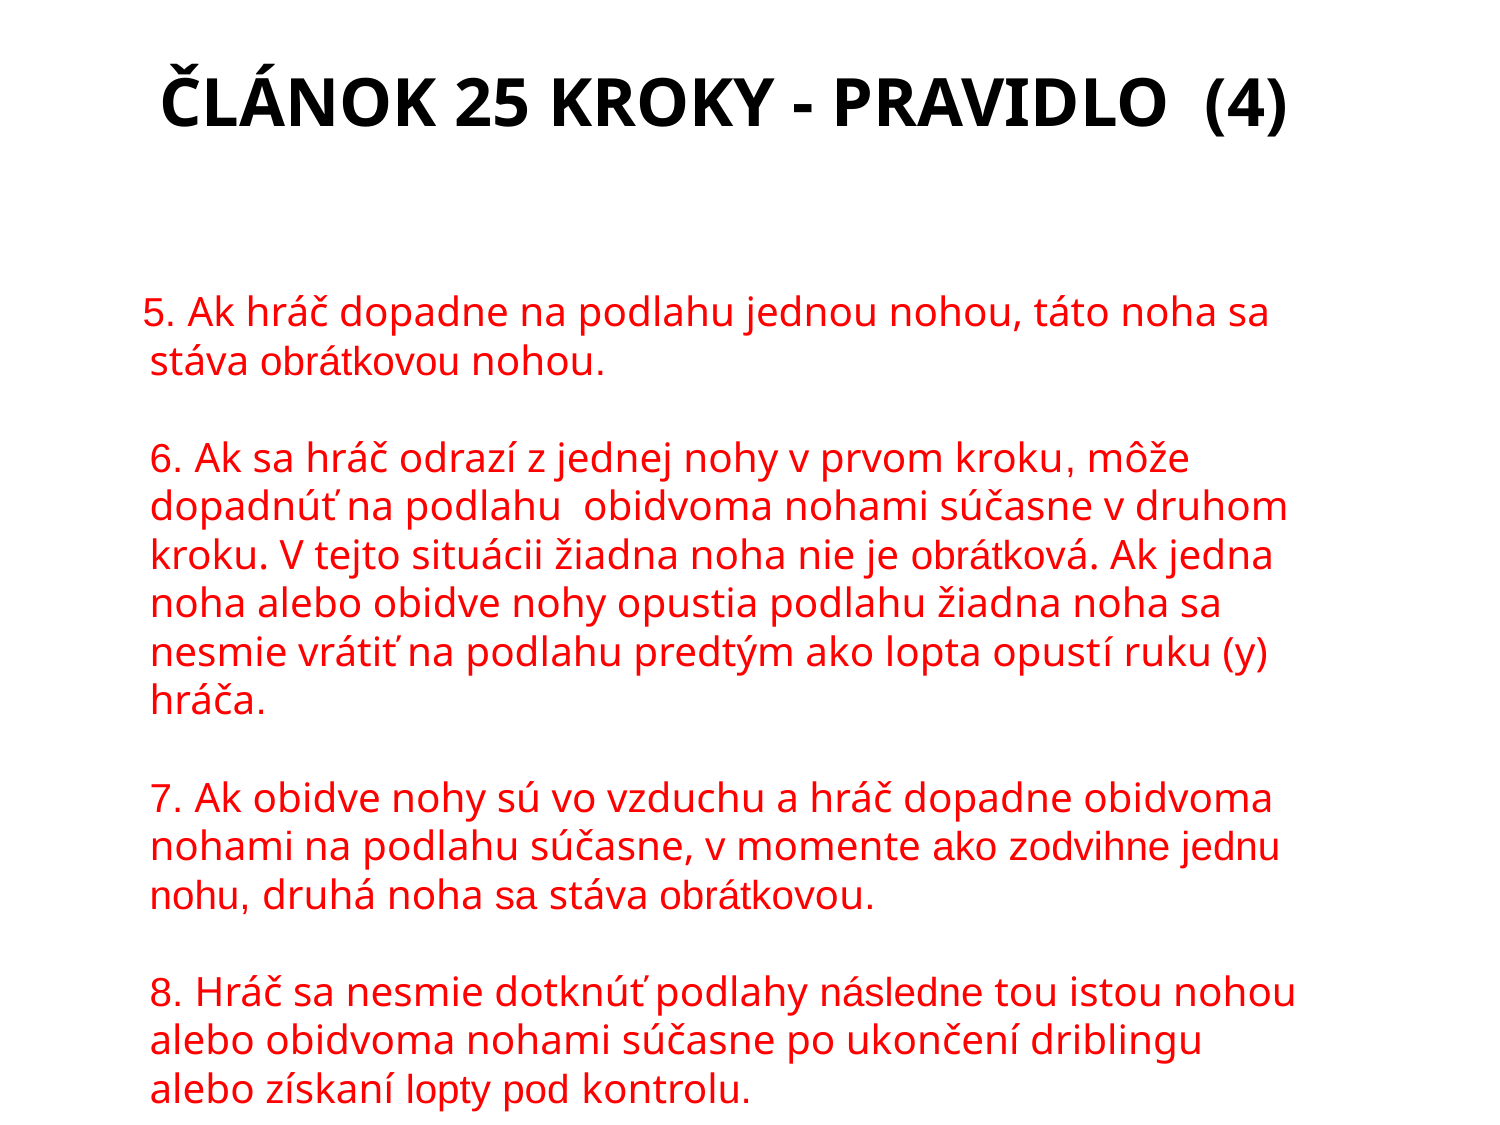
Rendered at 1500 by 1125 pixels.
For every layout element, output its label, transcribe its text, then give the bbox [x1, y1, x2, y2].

list 5. Ak hráč dopadne na podlahu jednou nohou, táto noha sa stáva obrátkovou nohou. 6. Ak sa hráč odrazí z jednej nohy v prvom kroku, môže dopadnúť na podlahu obidvoma nohami súčasne v druhom kroku. V tejto situácii žiadna noha nie je obrátková. Ak jedna noha alebo obidve nohy opustia podlahu žiadna noha sa nesmie vrátiť na podlahu predtým ako lopta opustí ruku (y) hráča. 7. Ak obidve nohy sú vo vzduchu a hráč dopadne obidvoma nohami na podlahu súčasne, v momente ako zodvihne jednu nohu, druhá noha sa stáva obrátkovou. 8. Hráč sa nesmie dotknúť podlahy následne tou istou nohou alebo obidvoma nohami súčasne po ukončení driblingu alebo získaní lopty pod kontrolu. [48, 230, 1322, 1125]
title ČLÁNOK 25 KROKY - PRAVIDLO (4) [48, 47, 1399, 152]
